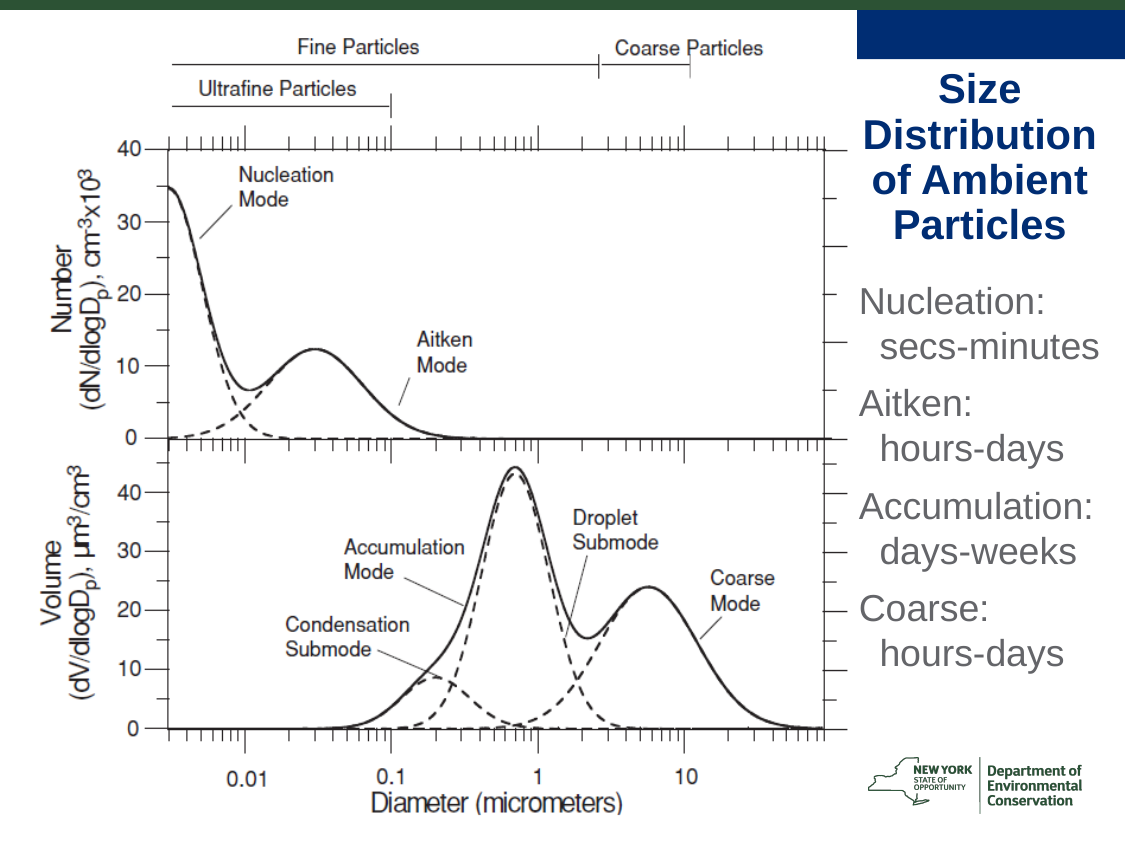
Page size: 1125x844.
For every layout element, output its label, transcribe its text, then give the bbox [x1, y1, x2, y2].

picture [0, 10, 857, 820]
picture [868, 757, 1082, 814]
list Nucleation: secs-minutes Aitken: hours-days Accumulation: days-weeks Coarse: hours-days [858, 276, 1103, 700]
title Size Distribution of Ambient Particles [858, 65, 1102, 252]
